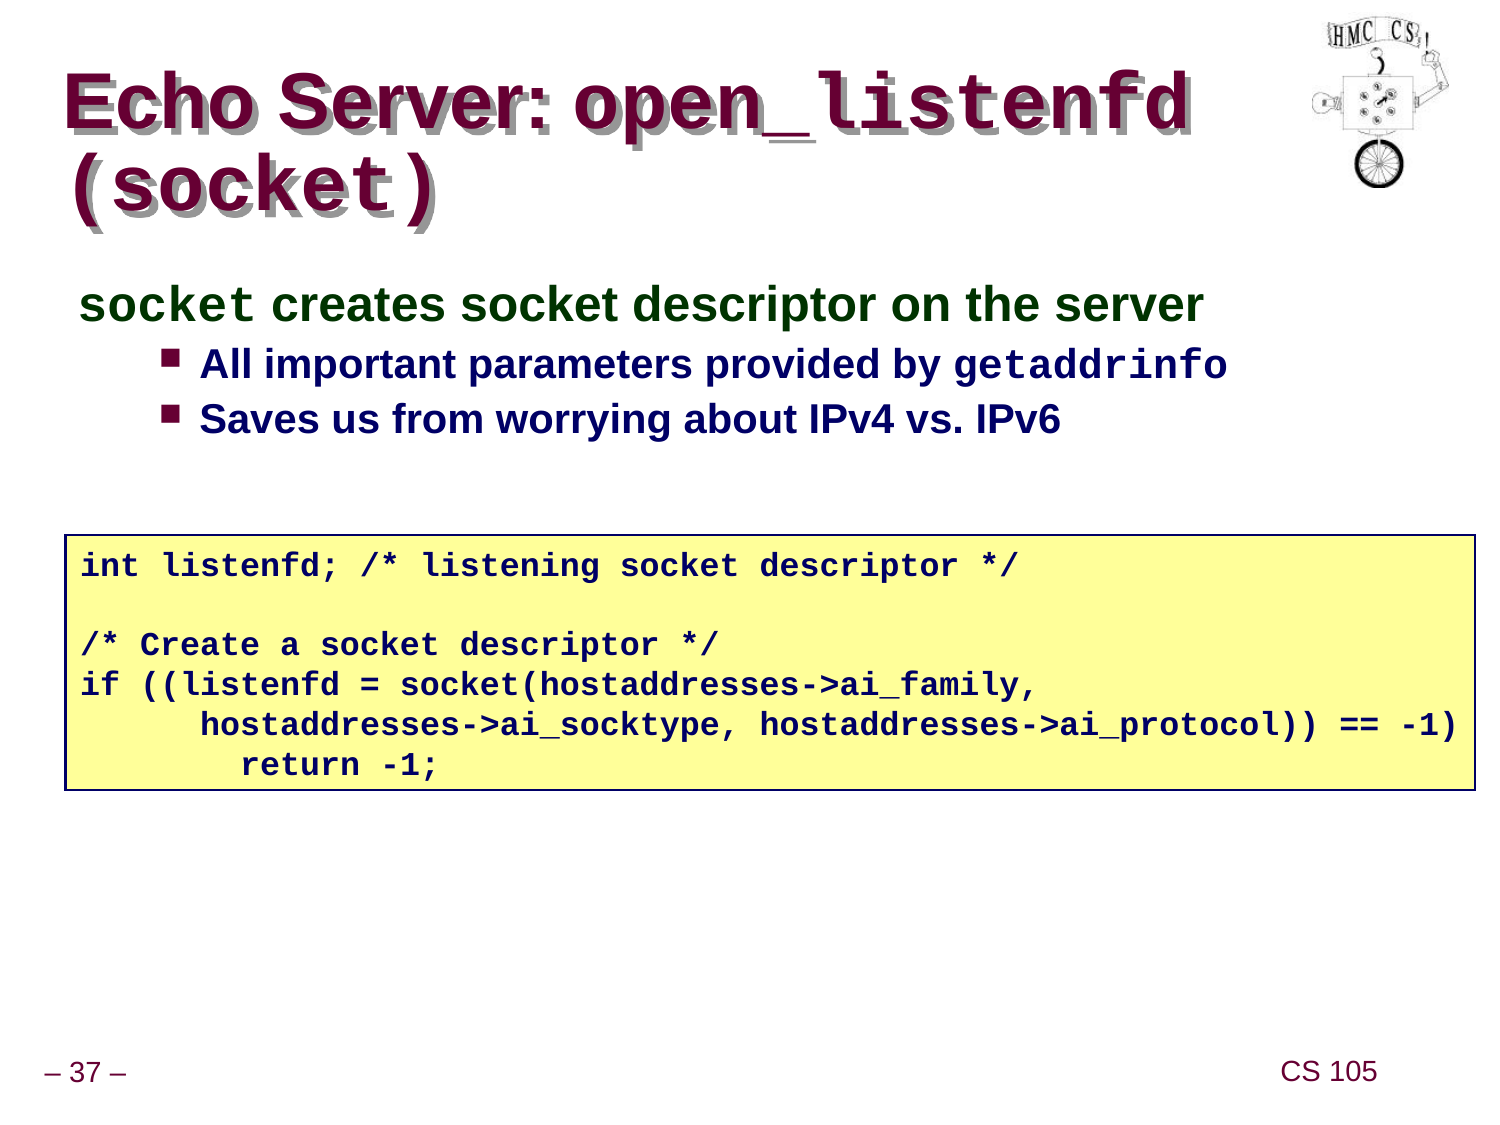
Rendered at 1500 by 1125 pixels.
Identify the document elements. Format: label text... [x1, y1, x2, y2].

title Echo Server: open_listenfd (socket) [62, 54, 1340, 235]
picture [1312, 12, 1449, 188]
text_box int listenfd; /* listening socket descriptor */ /* Create a socket descriptor */ if ((listenfd = socket(hostaddresses->ai_family, hostaddresses->ai_socktype, hostaddresses->ai_protocol)) == -1) return -1; [65, 535, 1476, 790]
list socket creates socket descriptor on the server All important parameters provided by getaddrinfo Saves us from worrying about IPv4 vs. IPv6 [62, 273, 1500, 513]
